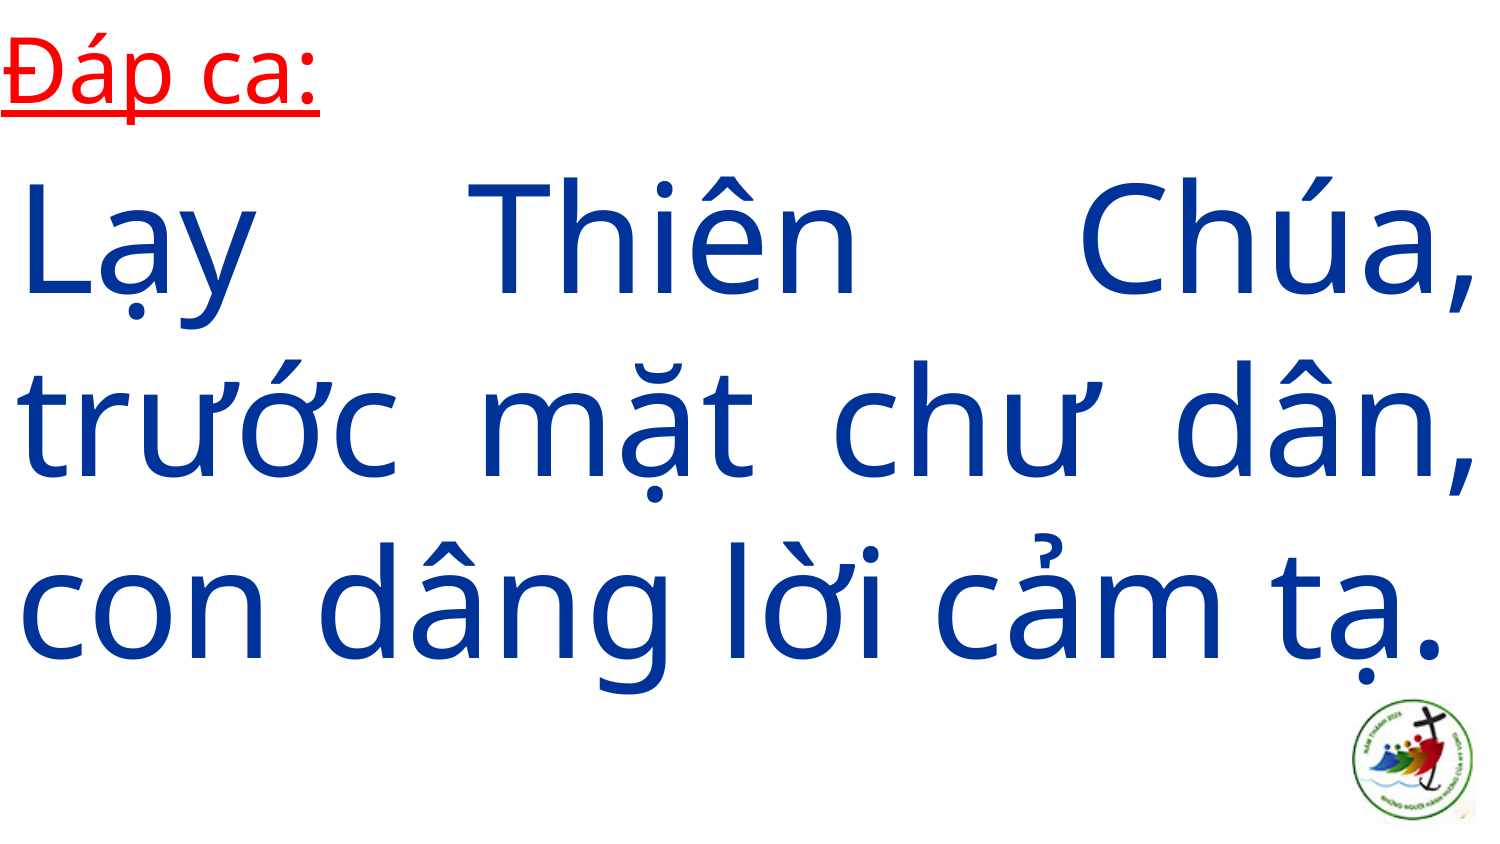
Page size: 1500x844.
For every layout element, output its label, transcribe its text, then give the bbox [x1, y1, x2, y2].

picture [0, 0, 1500, 134]
text_box Đáp ca: [0, 4, 335, 129]
subtitle Lạy Thiên Chúa, trước mặt chư dân, con dâng lời cảm tạ. [0, 134, 1500, 844]
